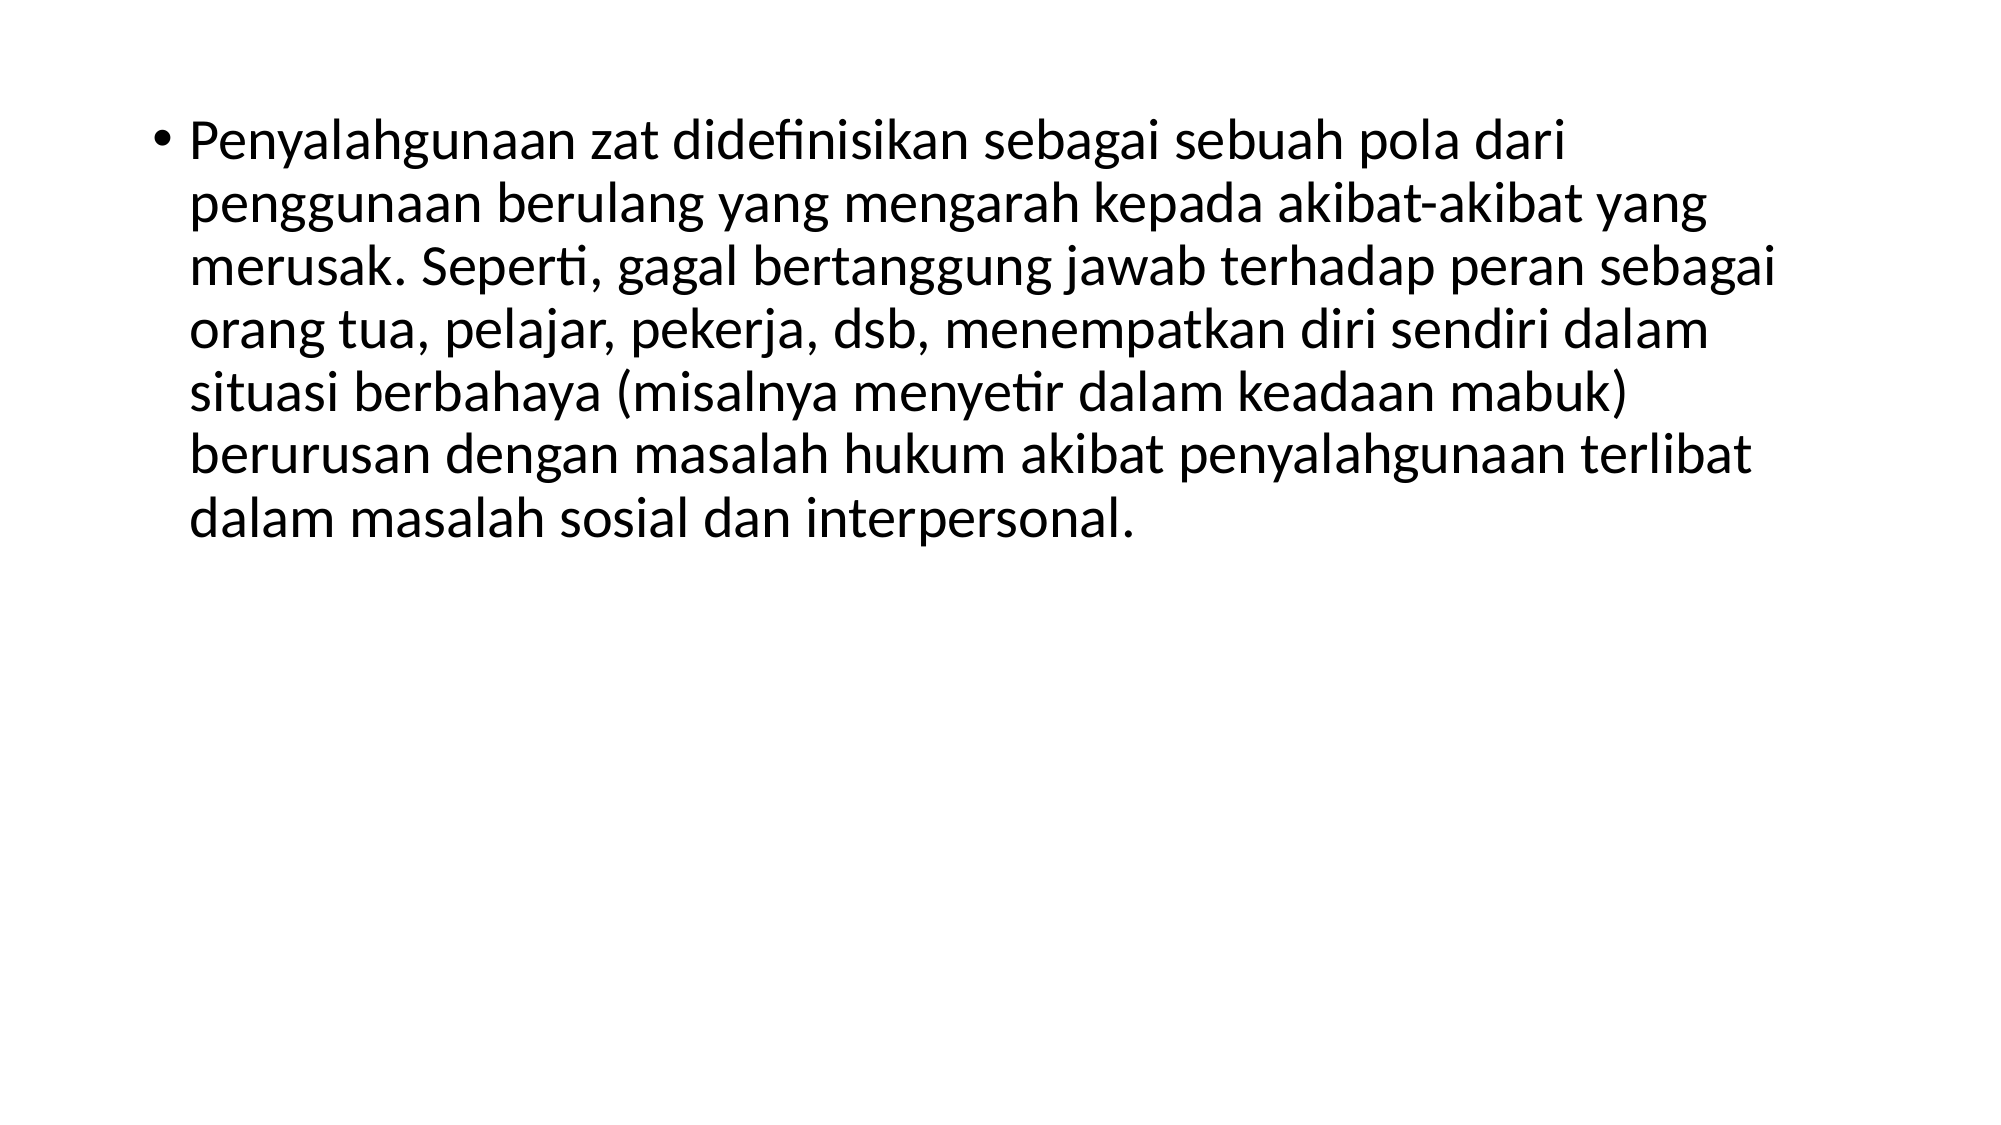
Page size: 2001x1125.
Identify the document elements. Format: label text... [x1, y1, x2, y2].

list Penyalahgunaan zat didefinisikan sebagai sebuah pola dari penggunaan berulang yang mengarah kepada akibat-akibat yang merusak. Seperti, gagal bertanggung jawab terhadap peran sebagai orang tua, pelajar, pekerja, dsb, menempatkan diri sendiri dalam situasi berbahaya (misalnya menyetir dalam keadaan mabuk) berurusan dengan masalah hukum akibat penyalahgunaan terlibat dalam masalah sosial dan interpersonal. [137, 101, 1863, 1014]
